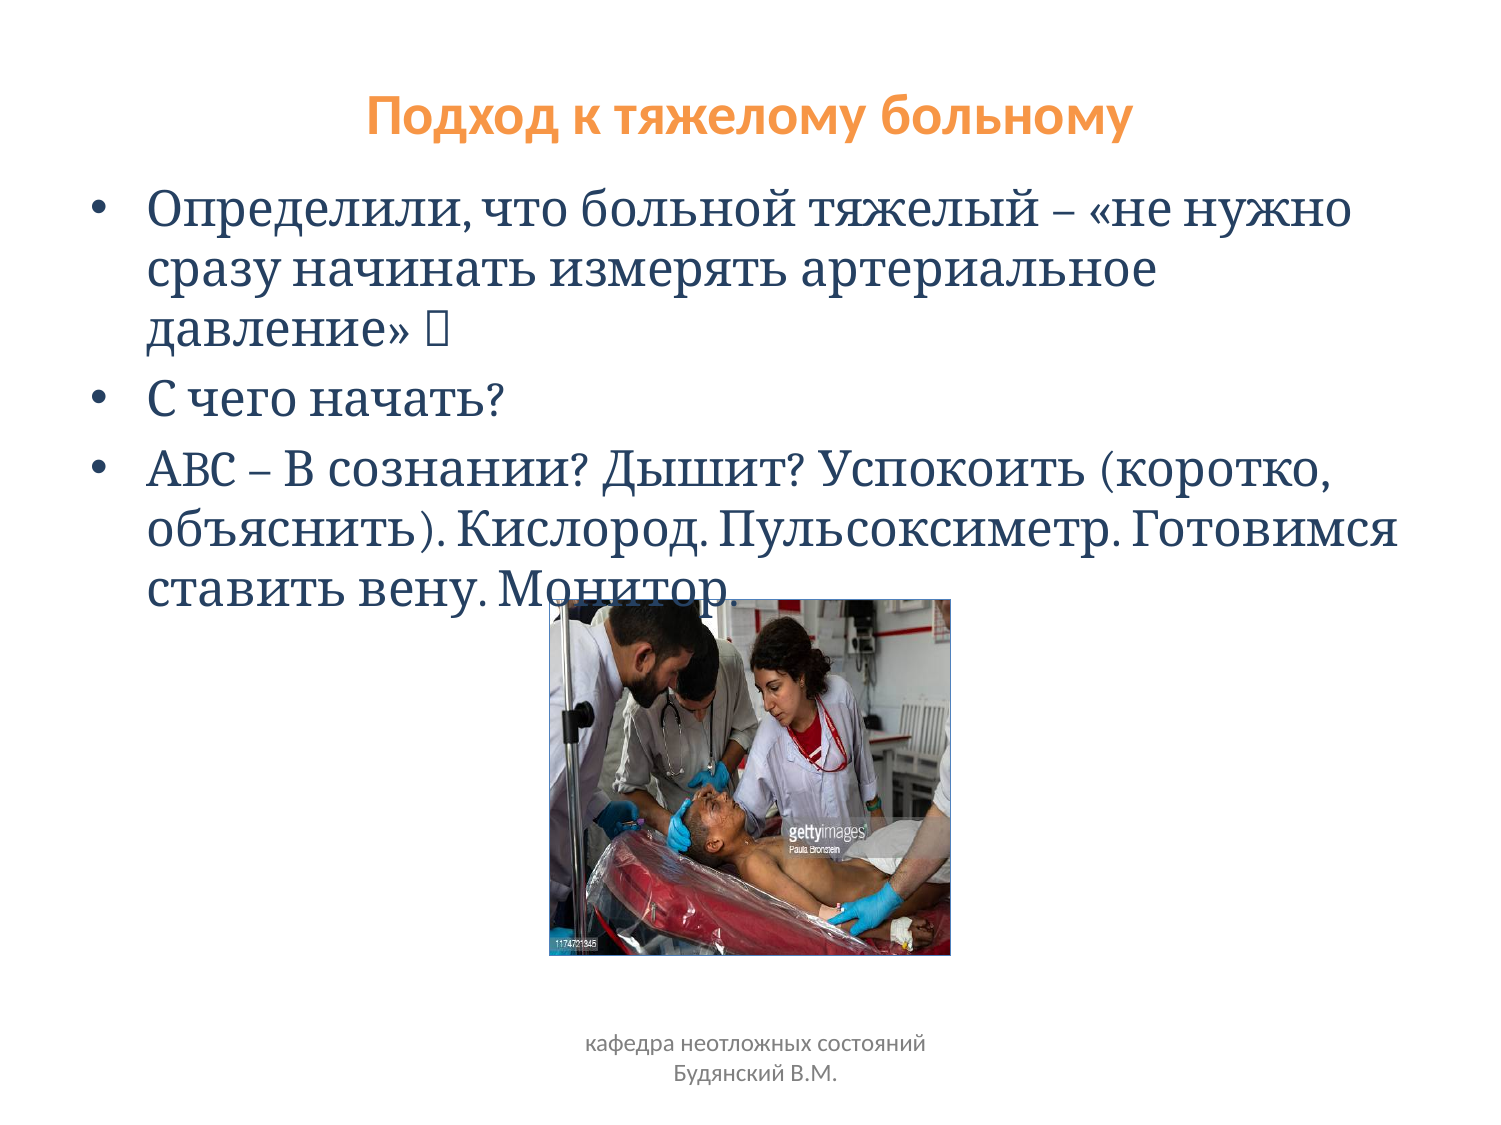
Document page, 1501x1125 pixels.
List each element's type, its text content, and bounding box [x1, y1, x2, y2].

list Определили, что больной тяжелый – «не нужно сразу начинать измерять артериальное давление»  С чего начать? АBC – В сознании? Дышит? Успокоить (коротко, объяснить). Кислород. Пульсоксиметр. Готовимся ставить вену. Монитор. [75, 169, 1426, 602]
text_box кафедра неотложных состояний Будянский В.М. [527, 1019, 985, 1095]
title Подход к тяжелому больному [75, 45, 1426, 169]
picture [549, 599, 951, 956]
